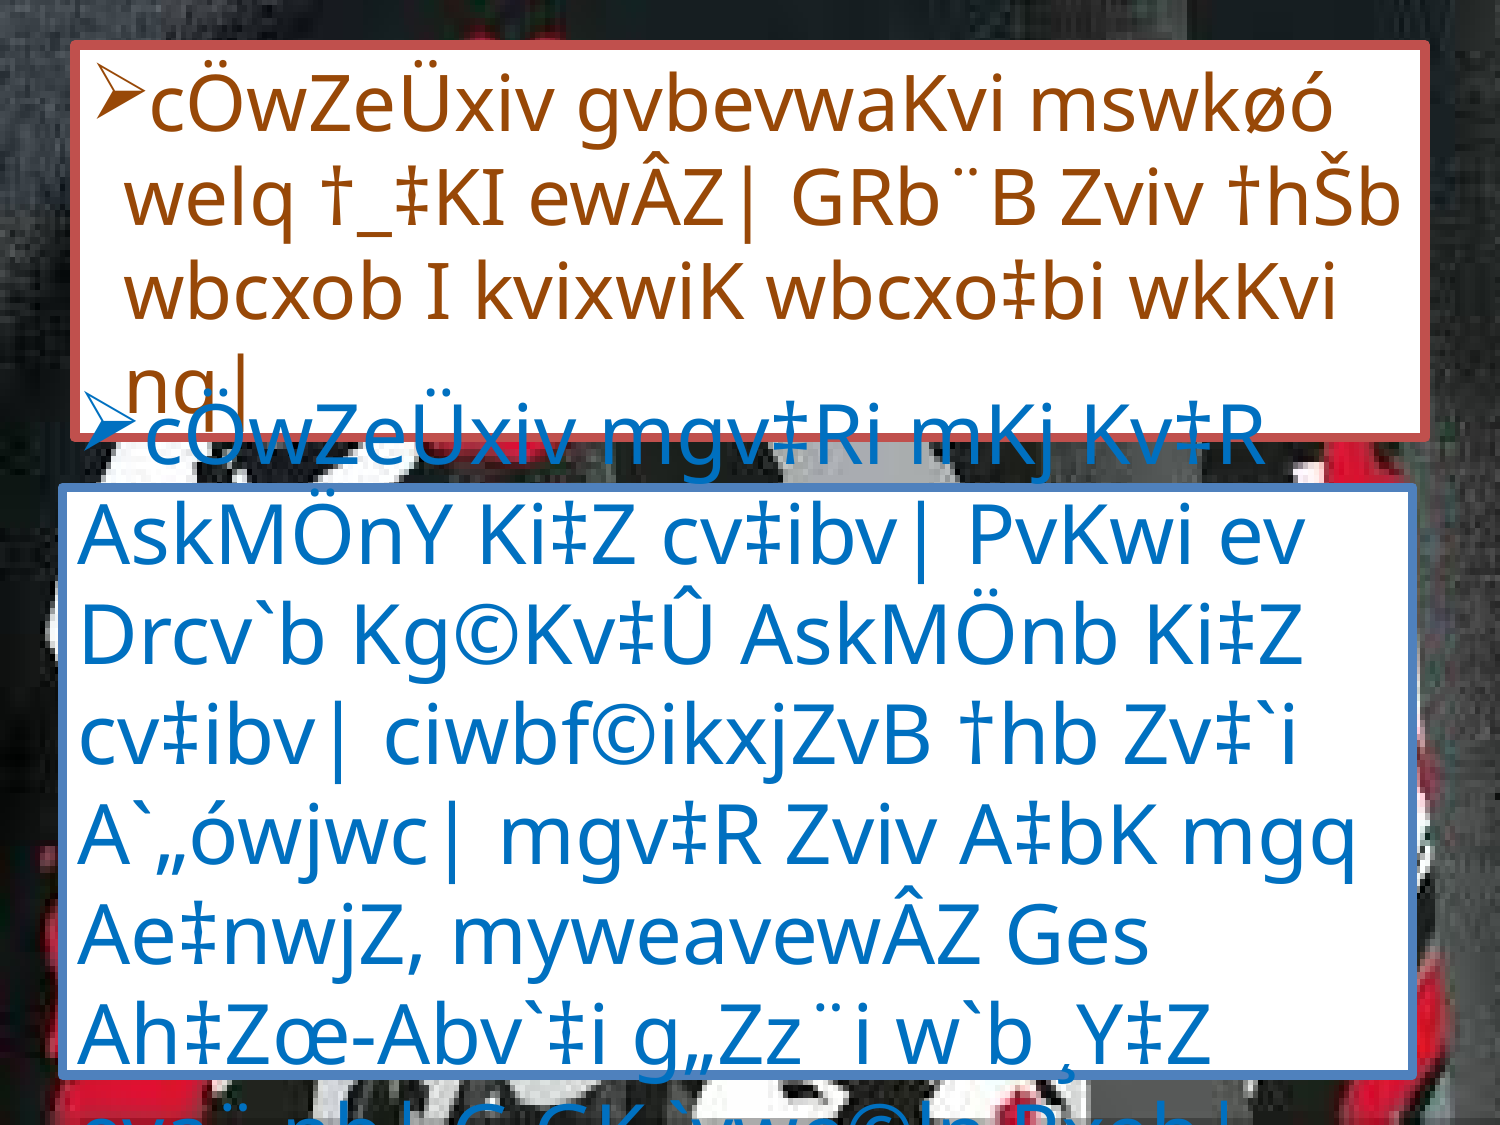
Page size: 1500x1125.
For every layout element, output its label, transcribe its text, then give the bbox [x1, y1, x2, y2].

picture [0, 0, 1500, 1125]
title cÖwZeÜxiv gvbevwaKvi mswkøó welq †_‡KI ewÂZ| GRb¨B Zviv †hŠb wbcxob I kvixwiK wbcxo‡bi wkKvi nq| [73, 43, 1427, 440]
text_box cÖwZeÜxiv mgv‡Ri mKj Kv‡R AskMÖnY Ki‡Z cv‡ibv| PvKwi ev Drcv`b Kg©Kv‡Û AskMÖnb Ki‡Z cv‡ibv| ciwbf©ikxjZvB †hb Zv‡`i A`„ówjwc| mgv‡R Zviv A‡bK mgq Ae‡nwjZ, myweavewÂZ Ges Ah‡Zœ-Abv`‡i g„Zz¨i w`b ¸Y‡Z eva¨ nb| G GK `ywe©ln Rxeb| [60, 485, 1414, 1077]
